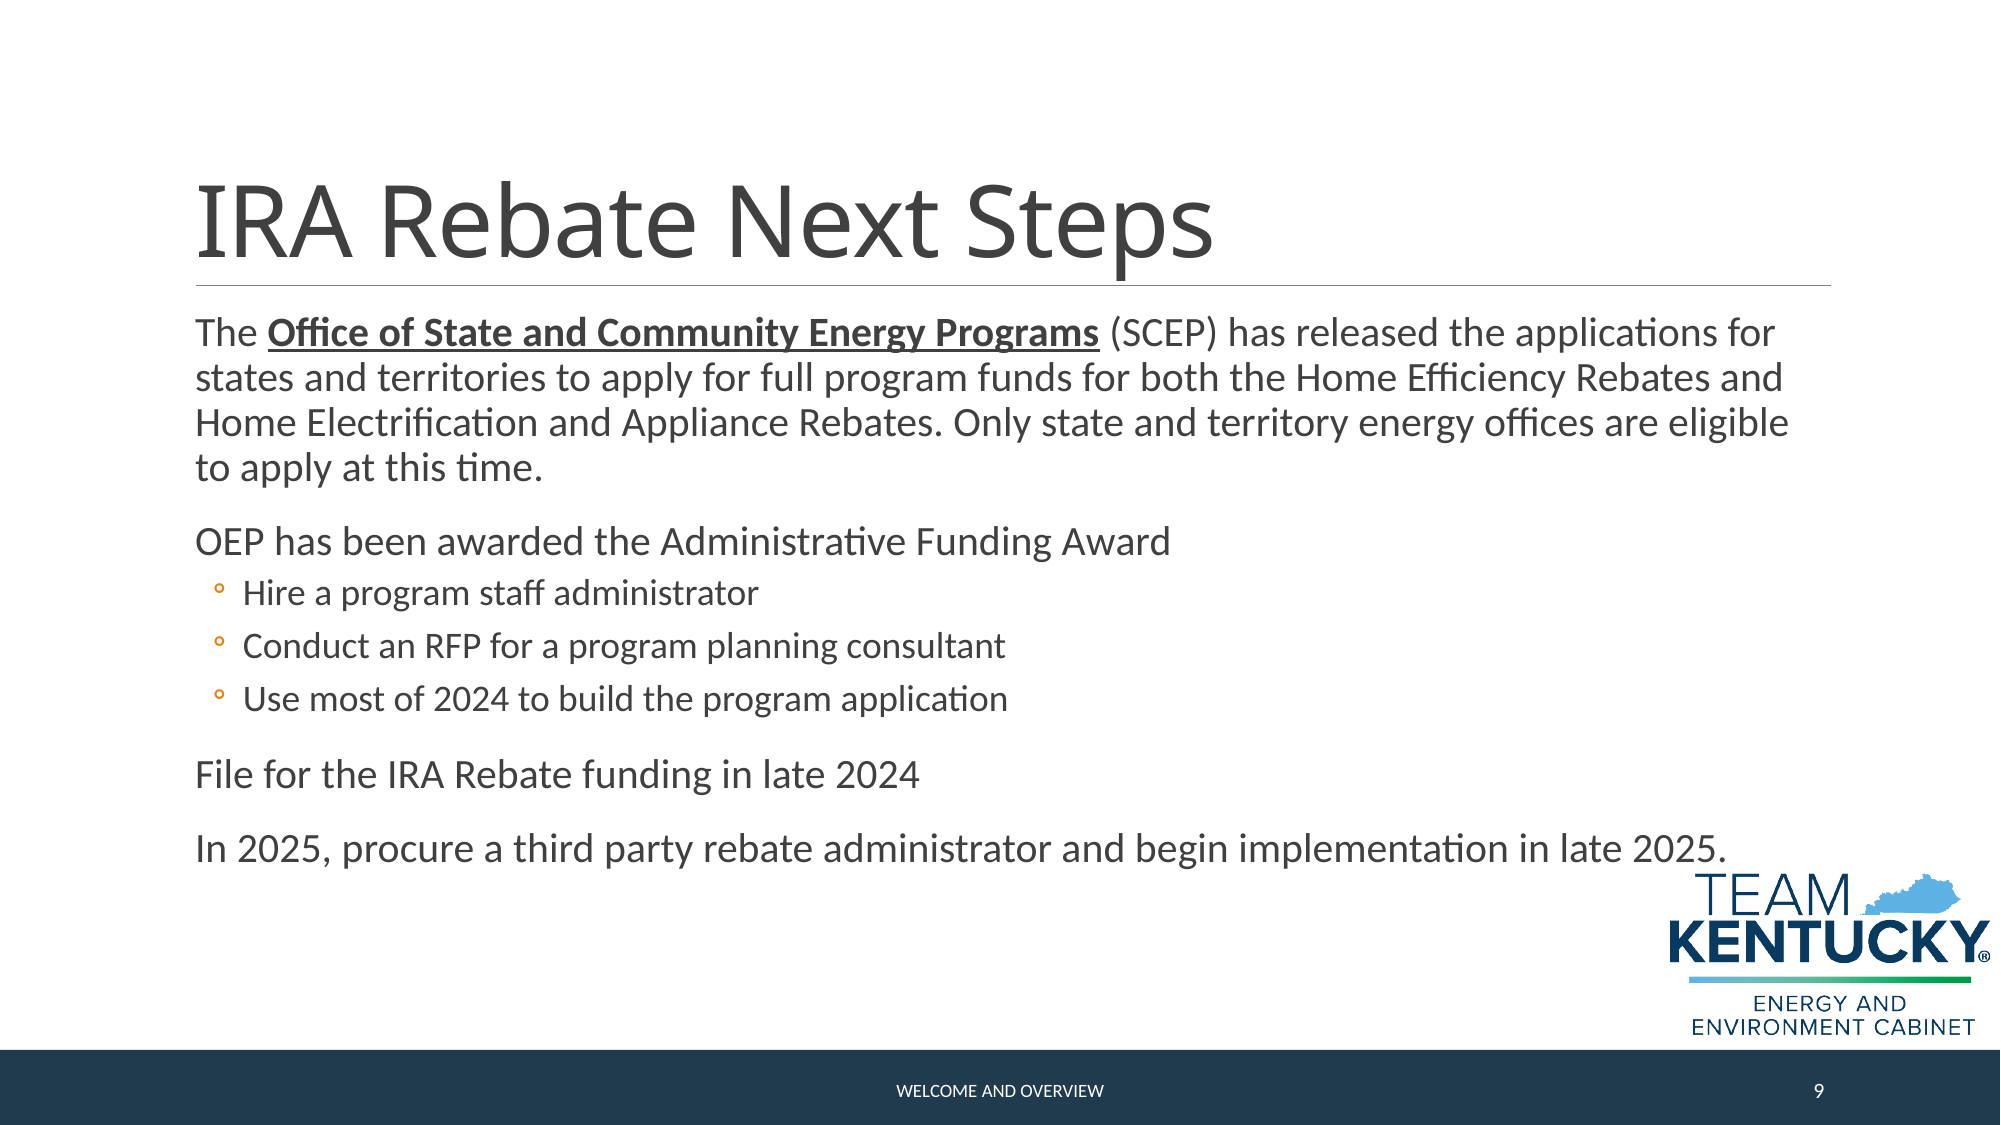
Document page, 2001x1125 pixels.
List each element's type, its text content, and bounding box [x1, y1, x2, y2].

title IRA Rebate Next Steps [180, 47, 1830, 285]
list The Office of State and Community Energy Programs (SCEP) has released the applications for states and territories to apply for full program funds for both the Home Efficiency Rebates and Home Electrification and Appliance Rebates. Only state and territory energy offices are eligible to apply at this time. OEP has been awarded the Administrative Funding Award Hire a program staff administrator Conduct an RFP for a program planning consultant Use most of 2024 to build the program application File for the IRA Rebate funding in late 2024 In 2025, procure a third party rebate administrator and begin implementation in late 2025. [180, 302, 1830, 963]
footer Welcome and Overview [604, 1059, 1396, 1120]
picture [1666, 871, 1994, 1043]
slide_number 9 [1624, 1059, 1840, 1120]
